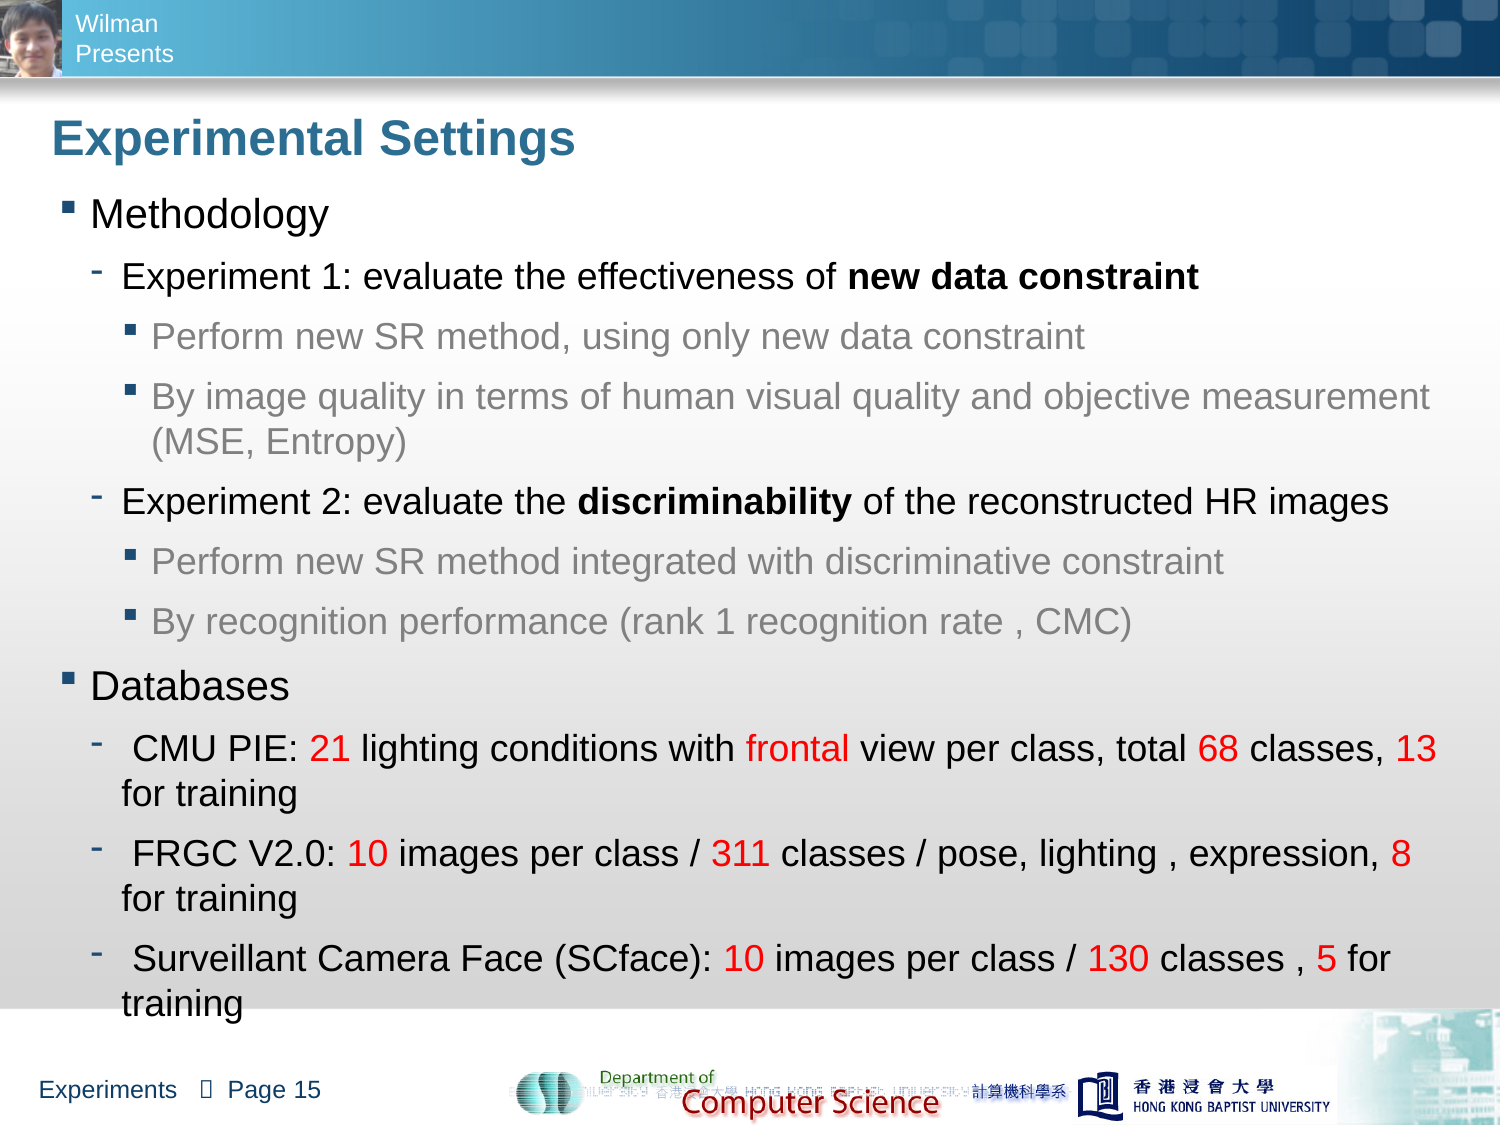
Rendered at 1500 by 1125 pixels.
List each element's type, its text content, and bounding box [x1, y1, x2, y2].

list Methodology Experiment 1: evaluate the effectiveness of new data constraint Perform new SR method, using only new data constraint By image quality in terms of human visual quality and objective measurement (MSE, Entropy) Experiment 2: evaluate the discriminability of the reconstructed HR images Perform new SR method integrated with discriminative constraint By recognition performance (rank 1 recognition rate , CMC) Databases CMU PIE: 21 lighting conditions with frontal view per class, total 68 classes, 13 for training FRGC V2.0: 10 images per class / 311 classes / pose, lighting , expression, 8 for training Surveillant Camera Face (SCface): 10 images per class / 130 classes , 5 for training [58, 179, 1458, 1010]
footer Experiments  Page 15 [23, 1066, 477, 1108]
title Experimental Settings [51, 101, 1449, 201]
picture [0, 0, 1500, 1125]
